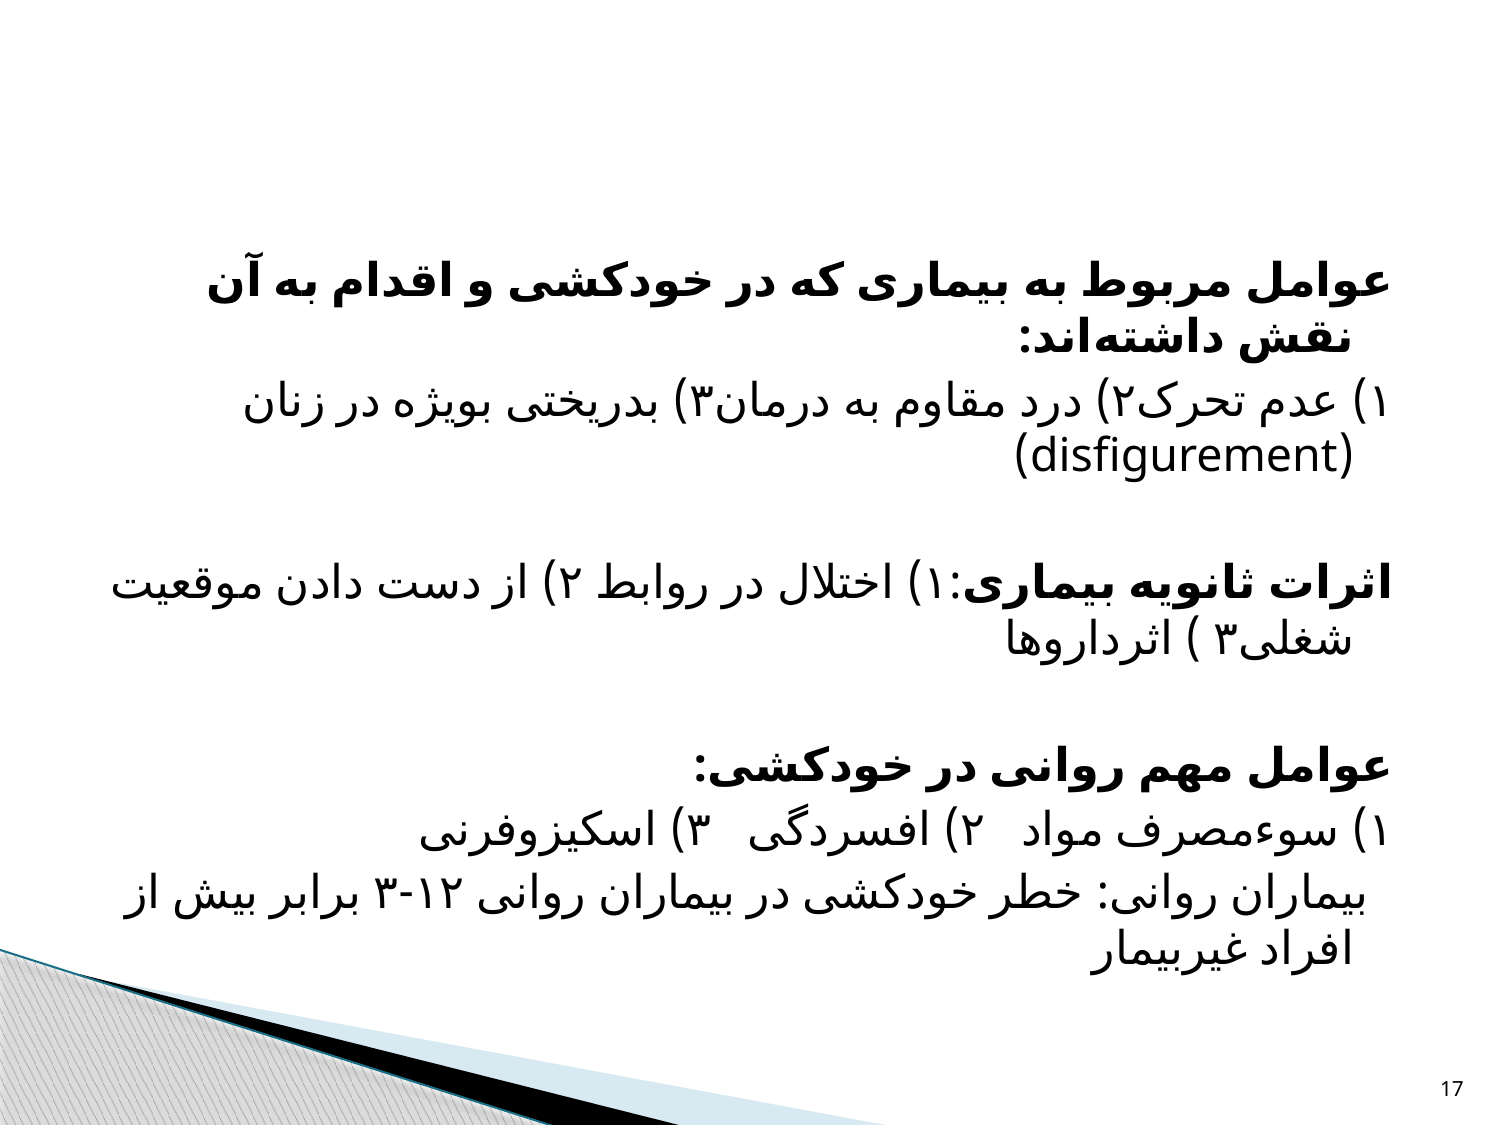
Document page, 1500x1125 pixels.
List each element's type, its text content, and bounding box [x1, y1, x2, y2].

slide_number 17 [1418, 1051, 1479, 1112]
list عوامل مربوط به بیماری که در خودکشی و اقدام به آن نقش داشته‌اند: ۱) عدم تحرک۲) درد مقاوم به درمان۳) بدریختی بویژه در زنان (disfigurement) اثرات ثانویه بیماری:۱) اختلال در روابط ۲) از دست دادن موقعیت شغلی۳ ) اثرداروها عوامل مهم روانی در خودکشی: ۱) سوءمصرف مواد ۲) افسردگی ۳) اسکیزوفرنی بیماران روانی: خطر خودکشی در بیماران روانی ۱۲-۳ برابر بیش از افراد غیربیمار [75, 243, 1425, 986]
